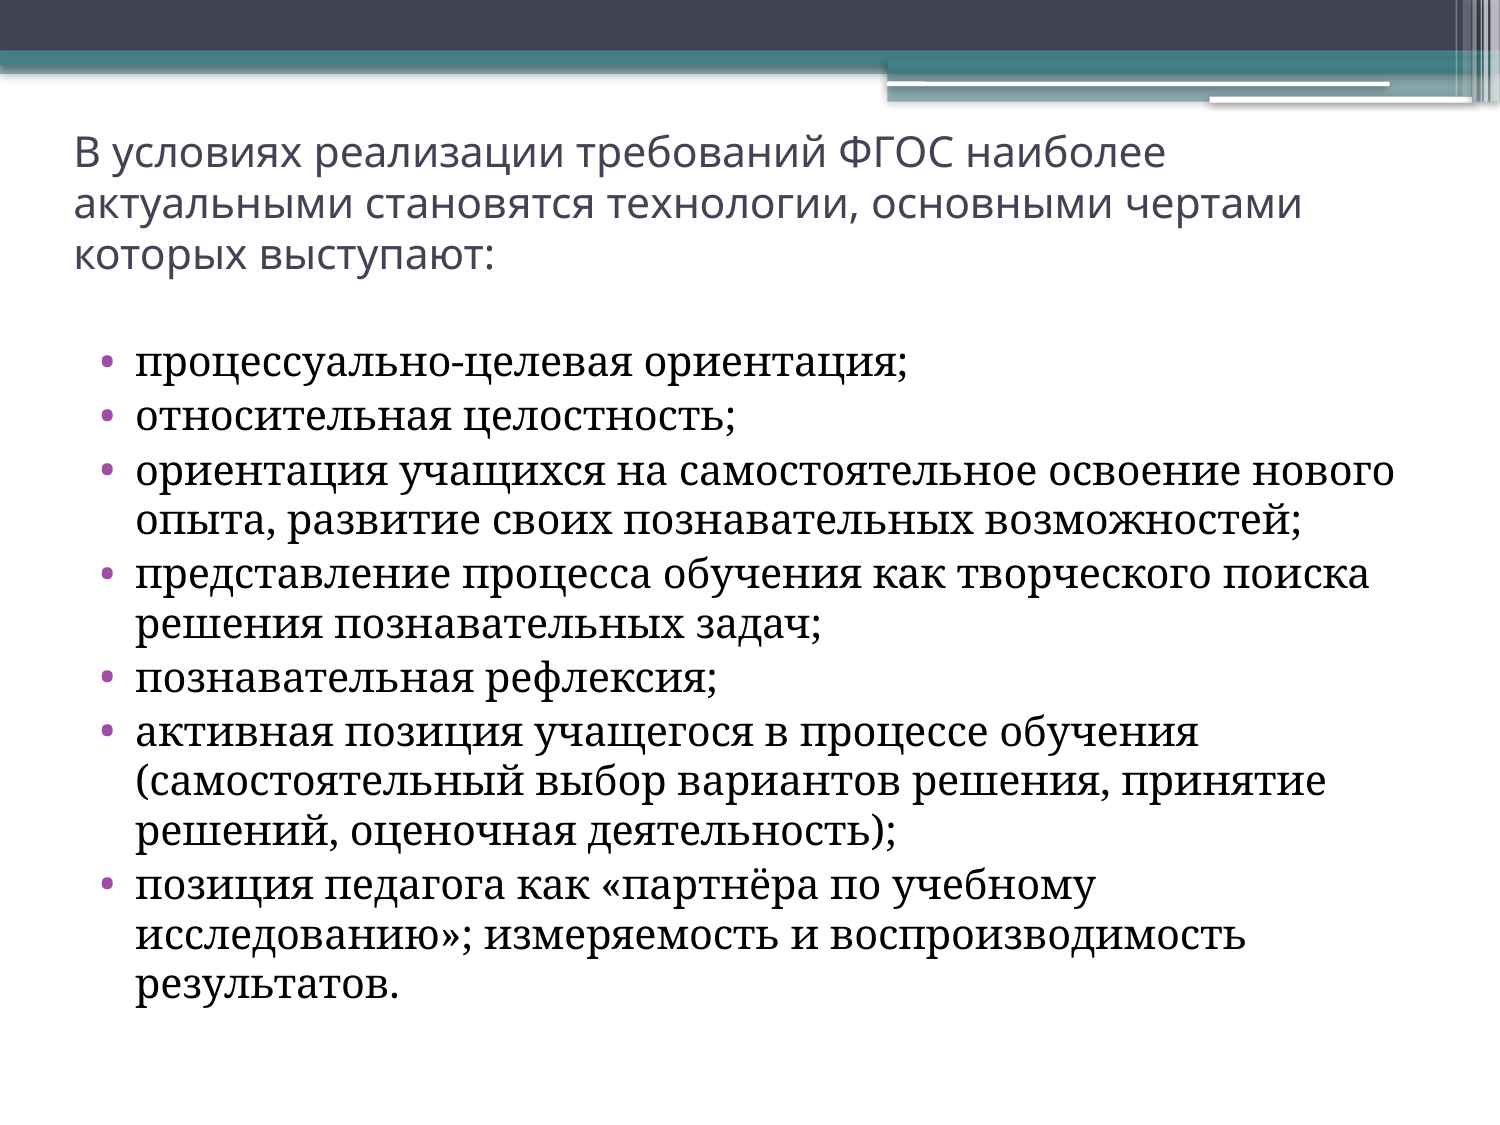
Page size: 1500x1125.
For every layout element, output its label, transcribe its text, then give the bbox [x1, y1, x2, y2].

title В условиях реализации требований ФГОС наиболее актуальными становятся технологии, основными чертами которых выступают: [58, 117, 1425, 352]
list процессуально-целевая ориентация; относительная целостность; ориентация учащихся на самостоятельное освоение нового опыта, развитие своих познавательных возможностей; представление процесса обучения как творческого поиска решения познавательных задач; познавательная рефлексия; активная позиция учащегося в процессе обучения (самостоятельный выбор вариантов решения, принятие решений, оценочная деятельность); позиция педагога как «партнёра по учебному исследованию»; измеряемость и воспроизводимость результатов. [70, 328, 1421, 1055]
